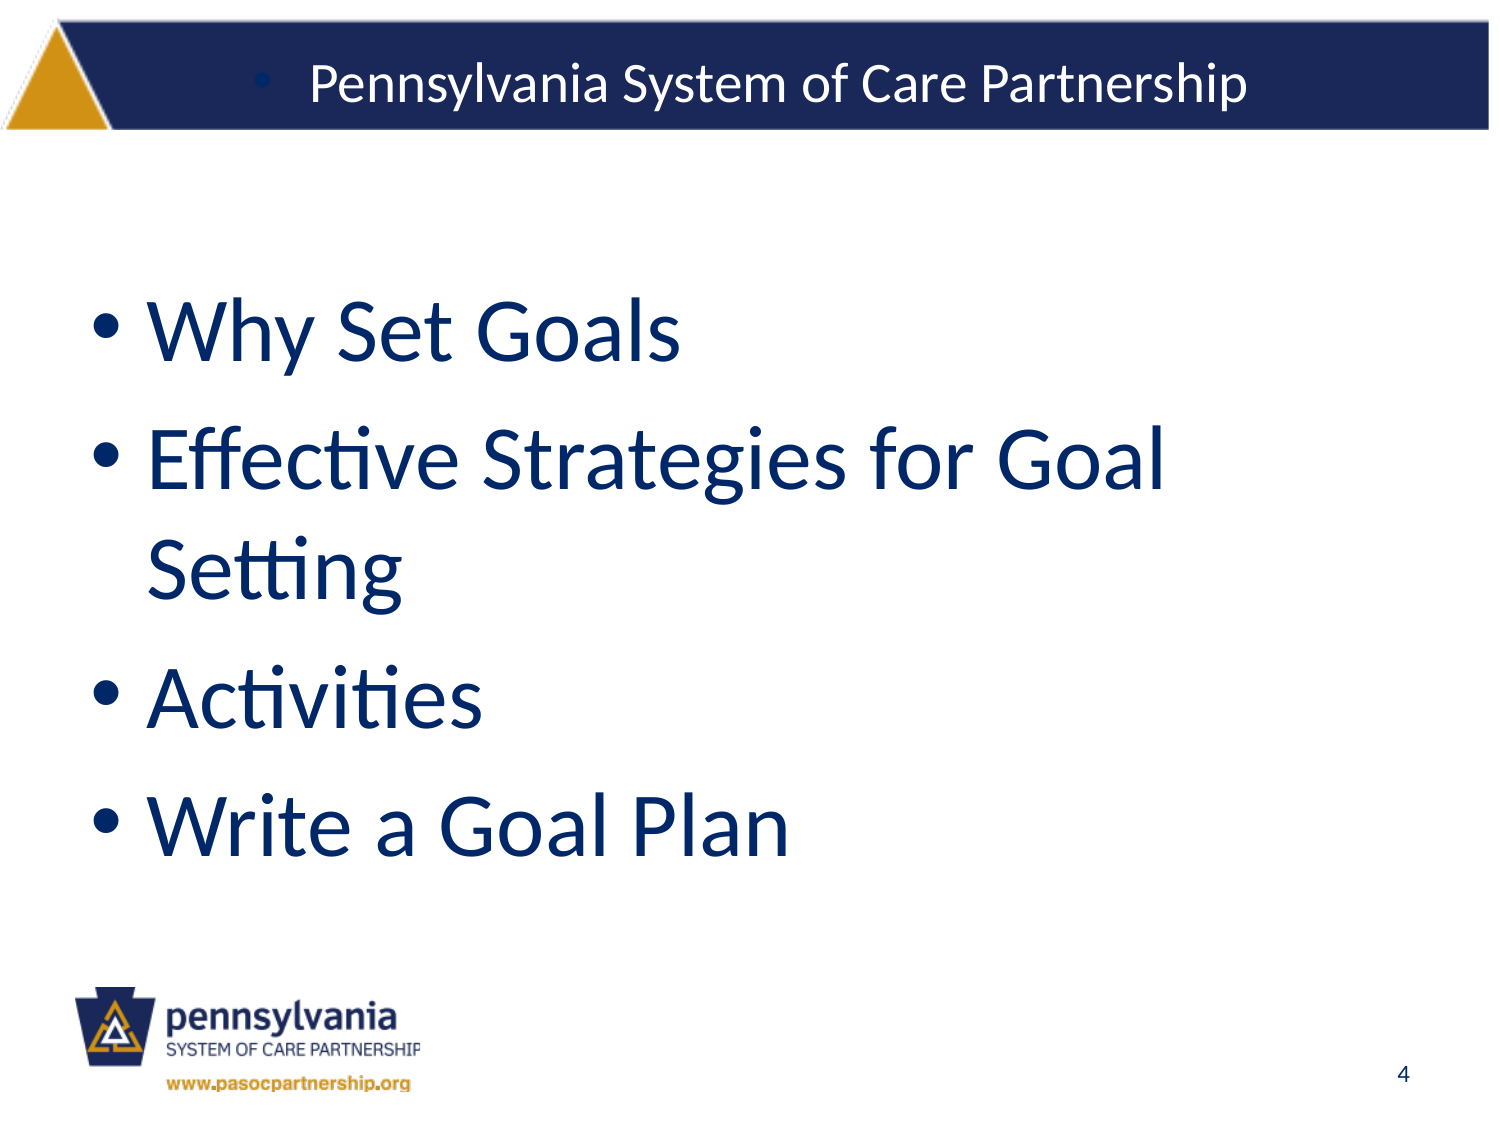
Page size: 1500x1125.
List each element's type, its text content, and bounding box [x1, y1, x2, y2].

slide_number 4 [1074, 1042, 1425, 1103]
list Pennsylvania System of Care Partnership [237, 37, 1288, 126]
list Why Set Goals Effective Strategies for Goal Setting Activities Write a Goal Plan [74, 262, 1426, 1006]
